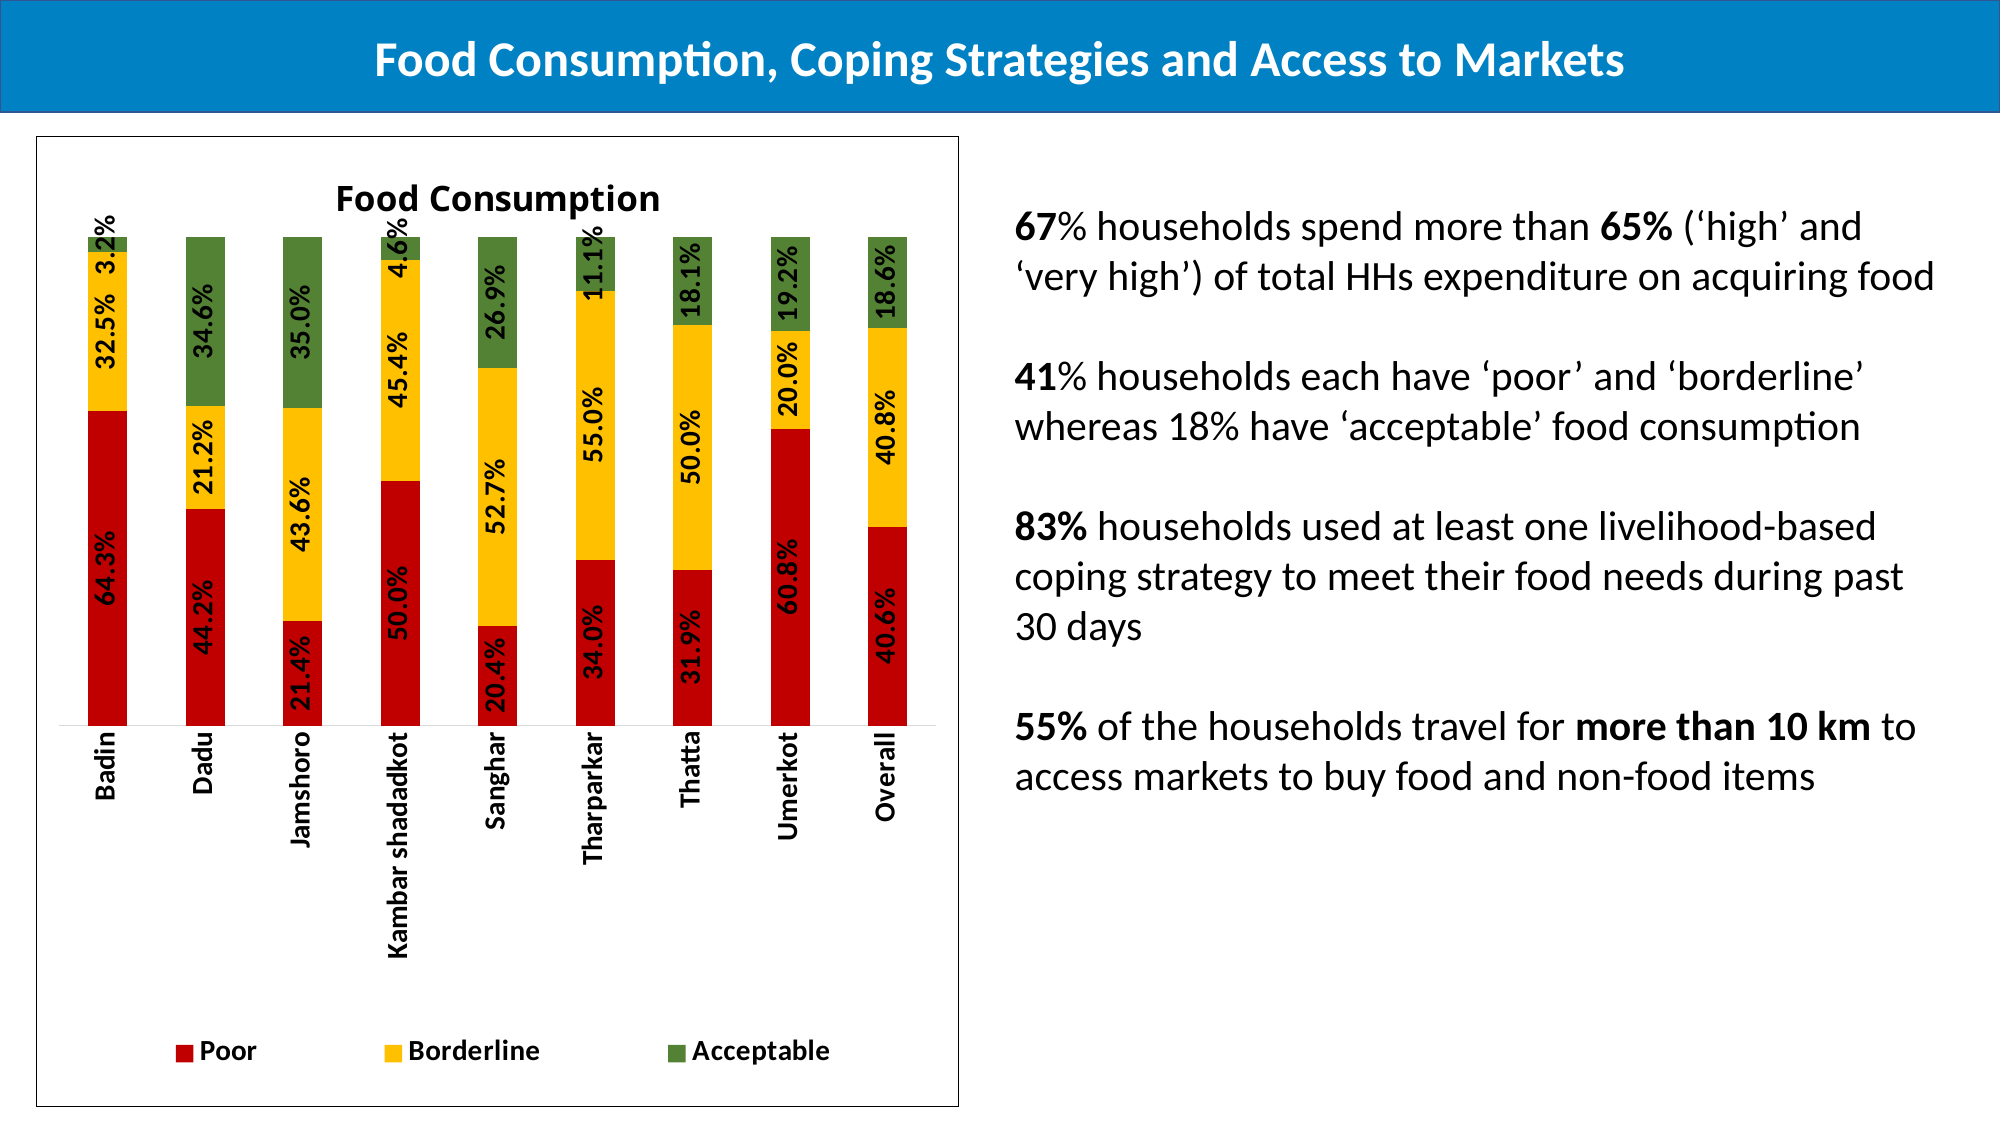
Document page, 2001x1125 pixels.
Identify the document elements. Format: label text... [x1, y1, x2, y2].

chart [36, 136, 959, 1107]
text_box Food Consumption, Coping Strategies and Access to Markets [0, 0, 2000, 113]
text_box 67% households spend more than 65% (‘high’ and ‘very high’) of total HHs expenditure on acquiring food 41% households each have ‘poor’ and ‘borderline’ whereas 18% have ‘acceptable’ food consumption 83% households used at least one livelihood-based coping strategy to meet their food needs during past 30 days 55% of the households travel for more than 10 km to access markets to buy food and non-food items [999, 191, 1963, 807]
